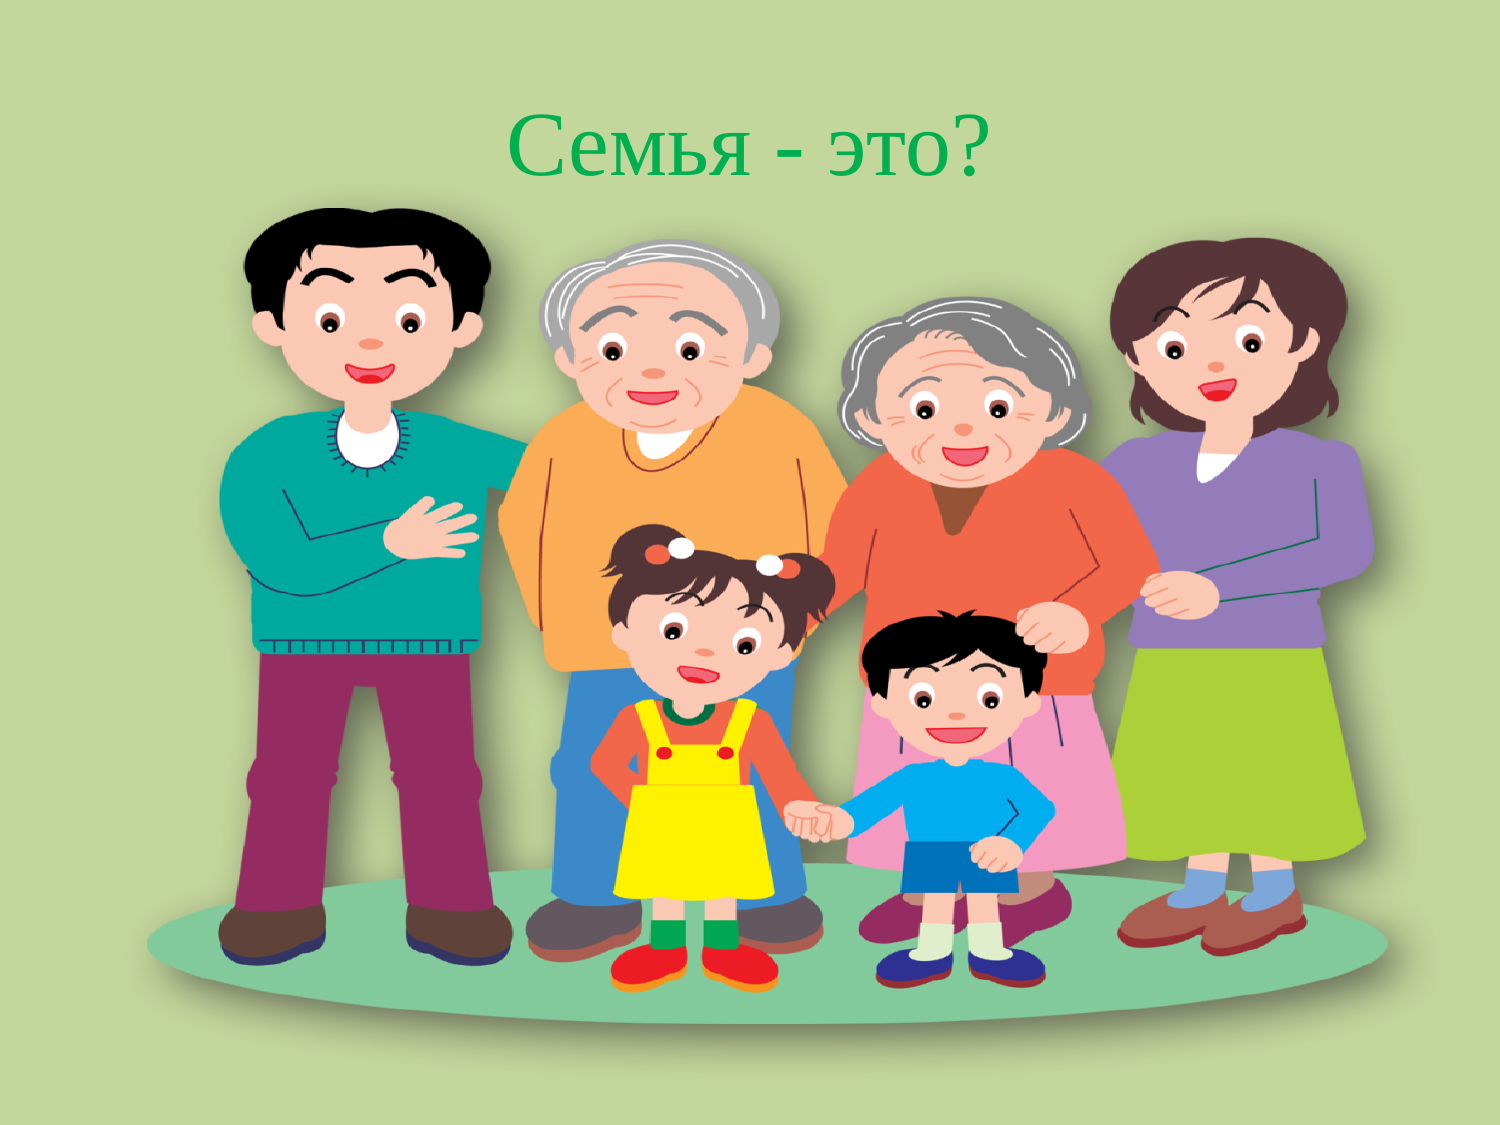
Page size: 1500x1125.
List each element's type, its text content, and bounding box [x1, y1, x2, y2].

title Семья - это? [75, 45, 1425, 233]
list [147, 207, 1389, 1024]
